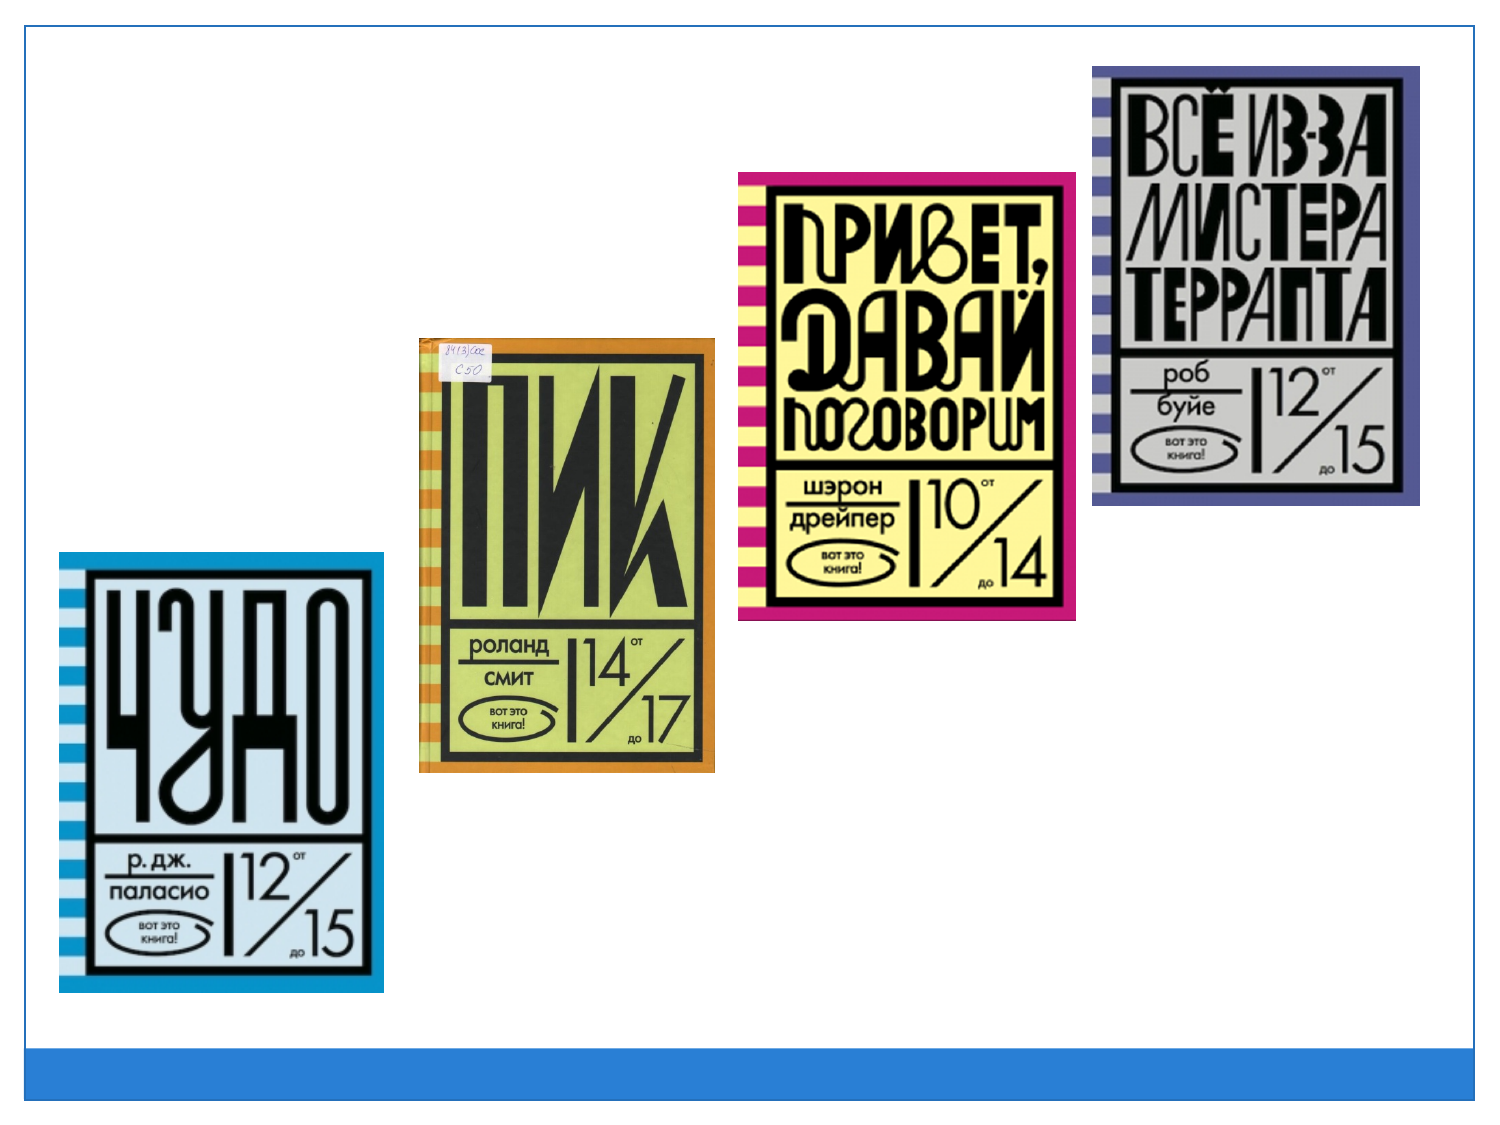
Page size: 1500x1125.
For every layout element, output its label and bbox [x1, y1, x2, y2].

picture [59, 567, 374, 977]
picture [418, 338, 715, 773]
picture [1092, 66, 1420, 506]
picture [737, 172, 1076, 621]
